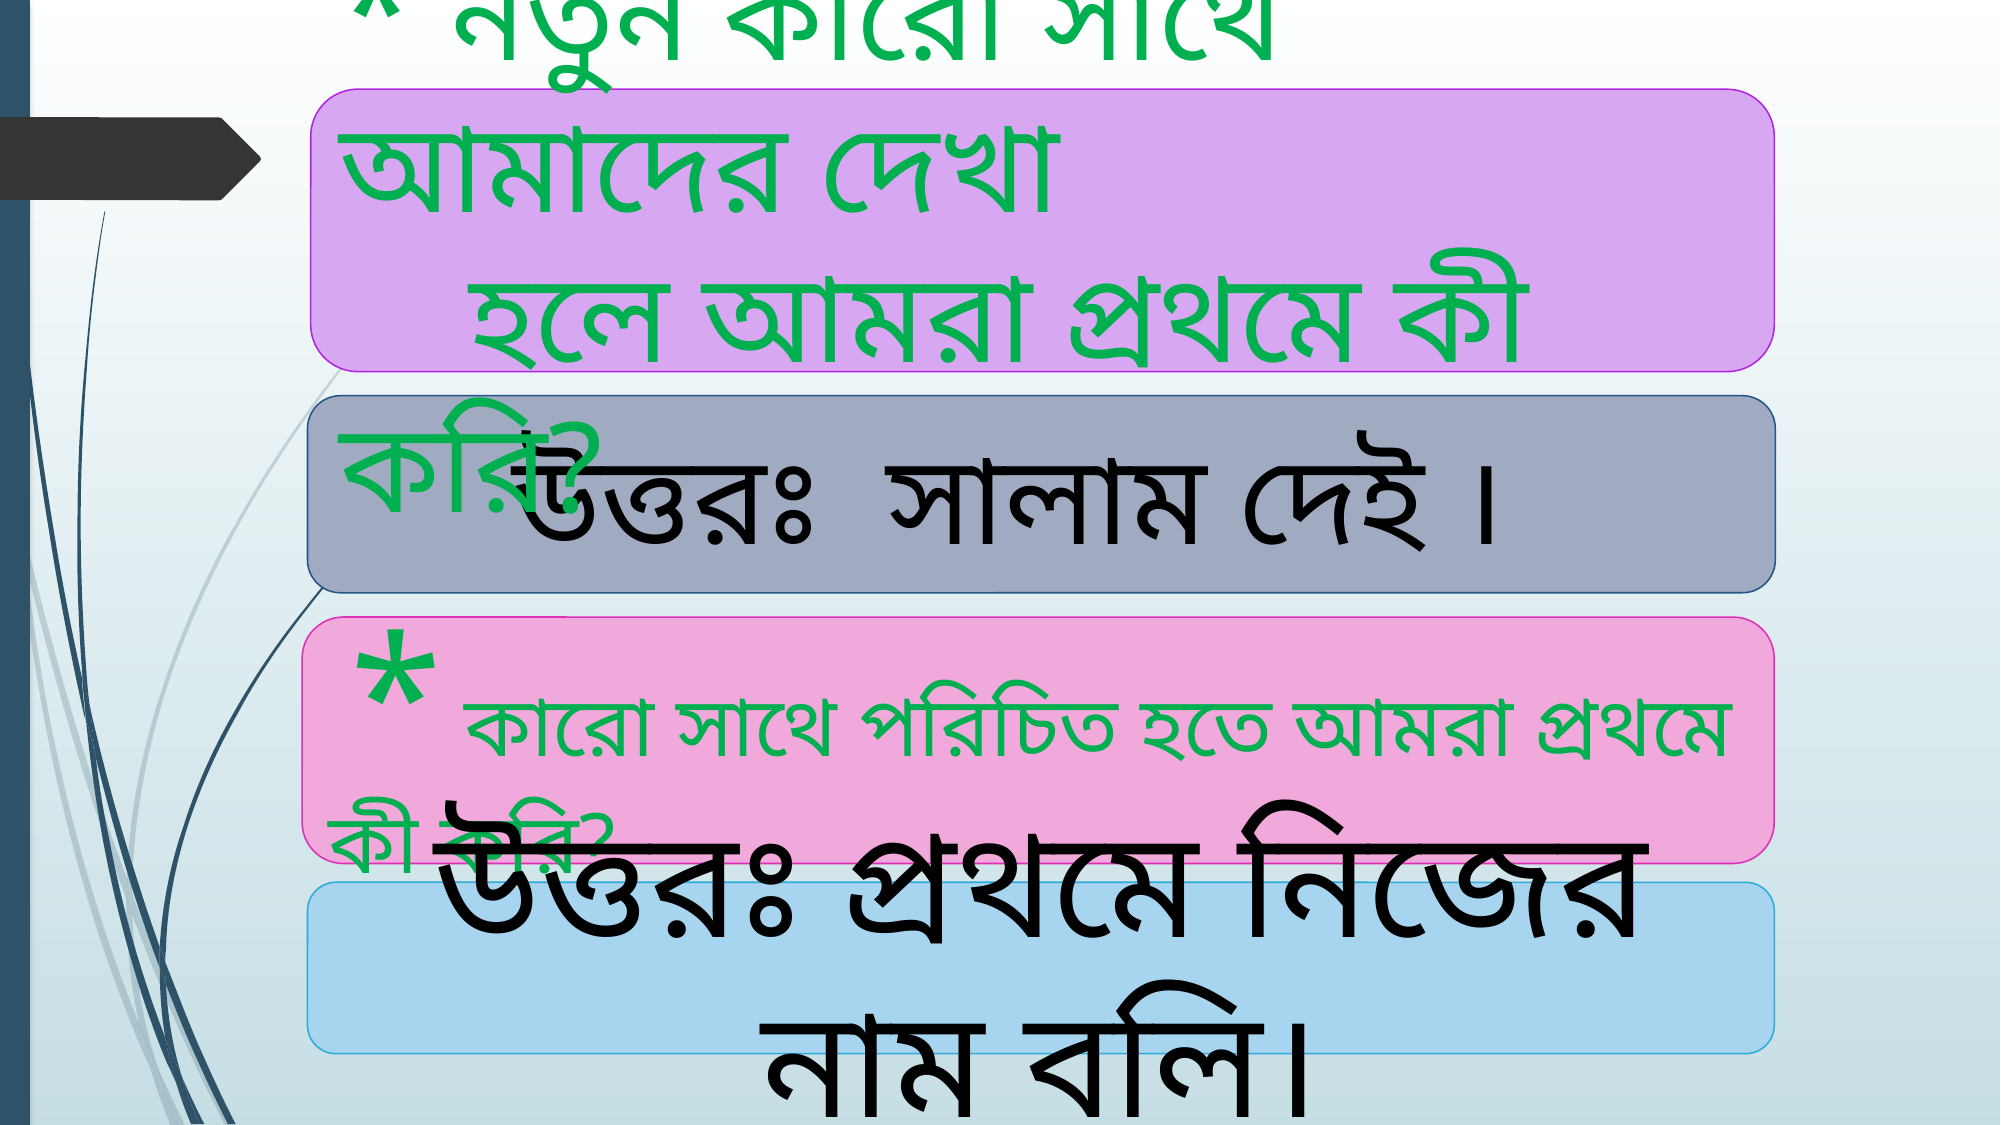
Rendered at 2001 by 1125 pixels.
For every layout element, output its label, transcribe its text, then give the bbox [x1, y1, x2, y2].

text_box উত্তরঃ সালাম দেই । [306, 394, 1777, 594]
text_box * কারো সাথে পরিচিত হতে আমরা প্রথমে কী করি? [301, 616, 1776, 865]
text_box * নতুন কারো সাথে আমাদের দেখা হলে আমরা প্রথমে কী করি? [309, 88, 1776, 373]
text_box উত্তরঃ প্রথমে নিজের নাম বলি। [306, 881, 1776, 1055]
